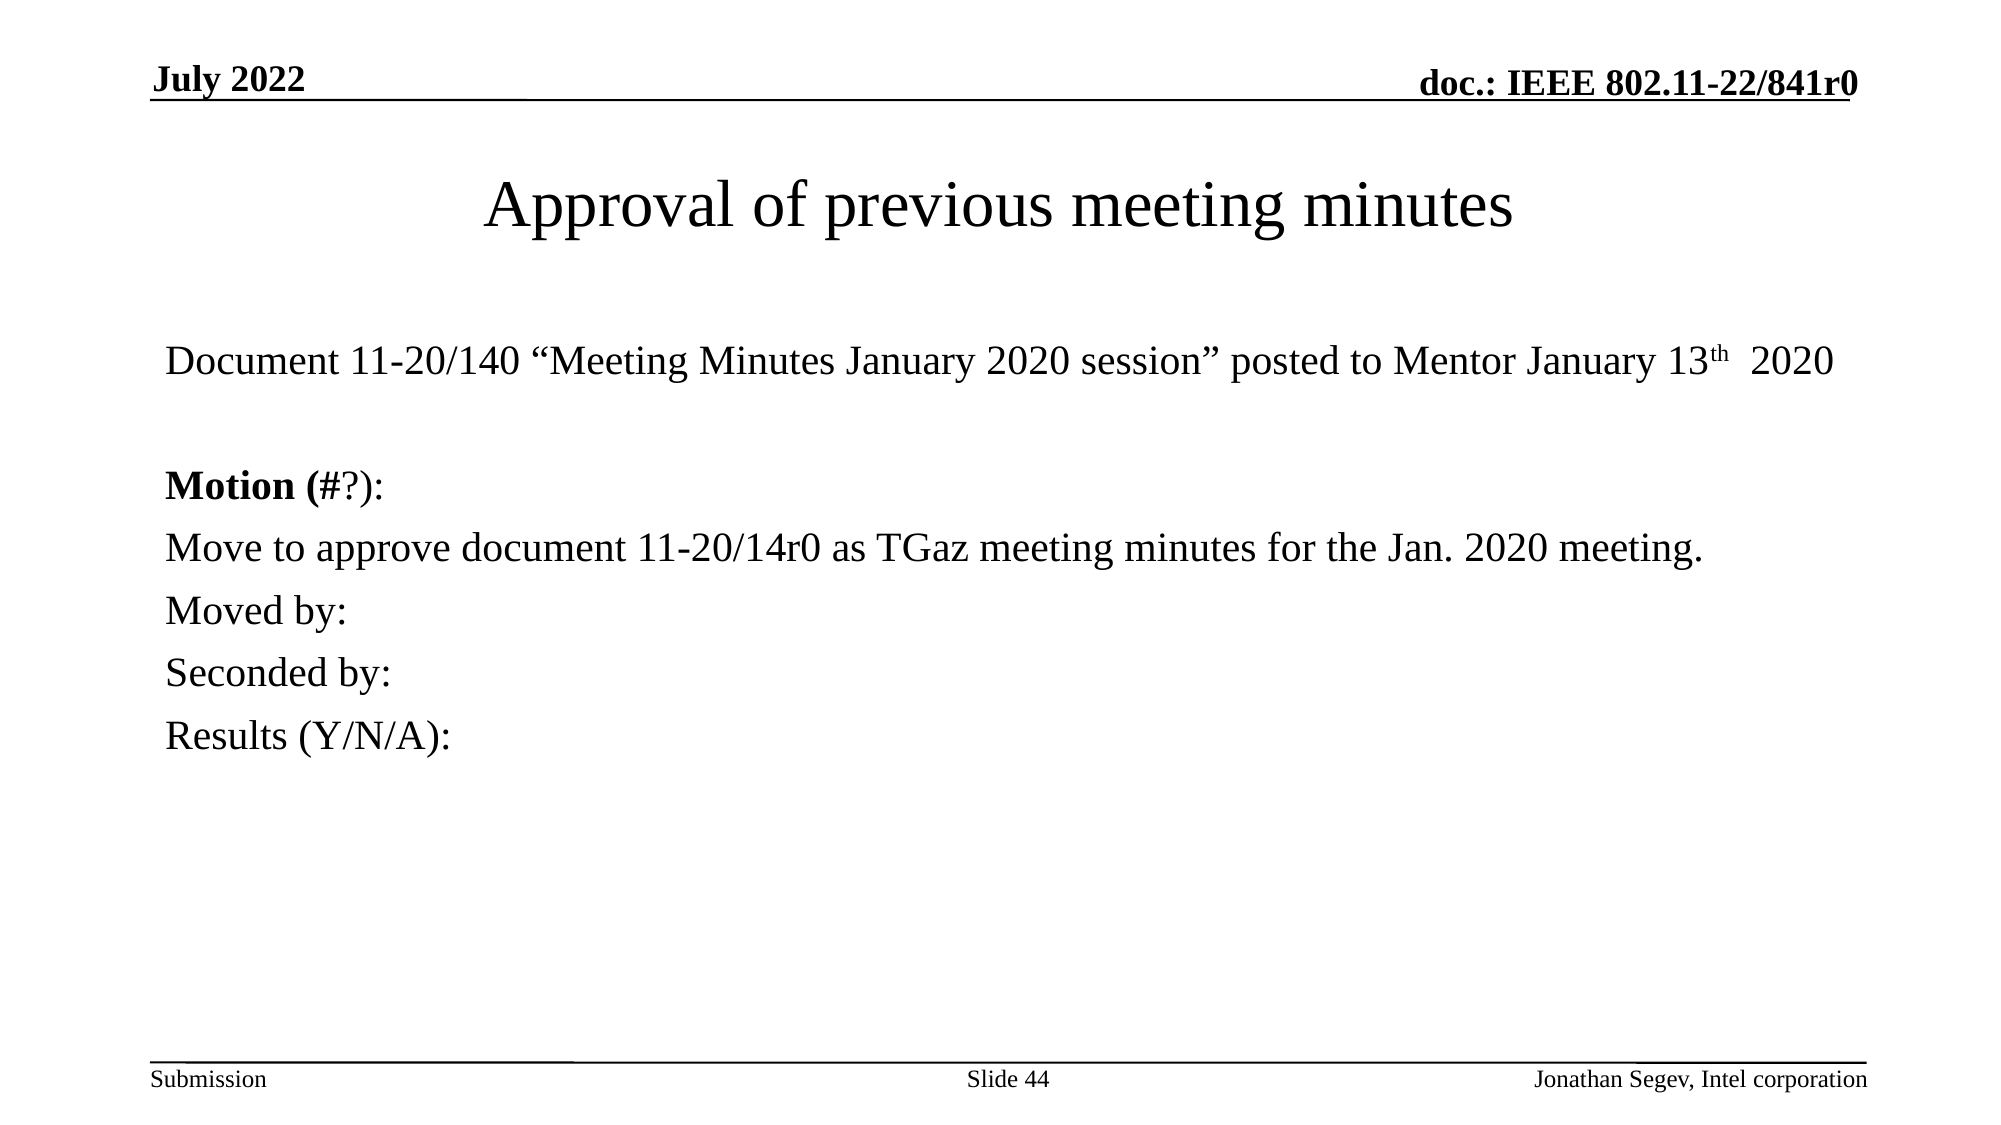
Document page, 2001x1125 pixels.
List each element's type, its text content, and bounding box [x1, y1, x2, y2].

footer Jonathan Segev, Intel corporation [1171, 1061, 1869, 1093]
slide_number Slide 44 [950, 1061, 1067, 1123]
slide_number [152, 54, 563, 100]
list Document 11-20/140 “Meeting Minutes January 2020 session” posted to Mentor January 13th 2020 Motion (#?): Move to approve document 11-20/14r0 as TGaz meeting minutes for the Jan. 2020 meeting. Moved by: Seconded by: Results (Y/N/A): [149, 324, 1850, 1000]
title Approval of previous meeting minutes [149, 112, 1850, 288]
